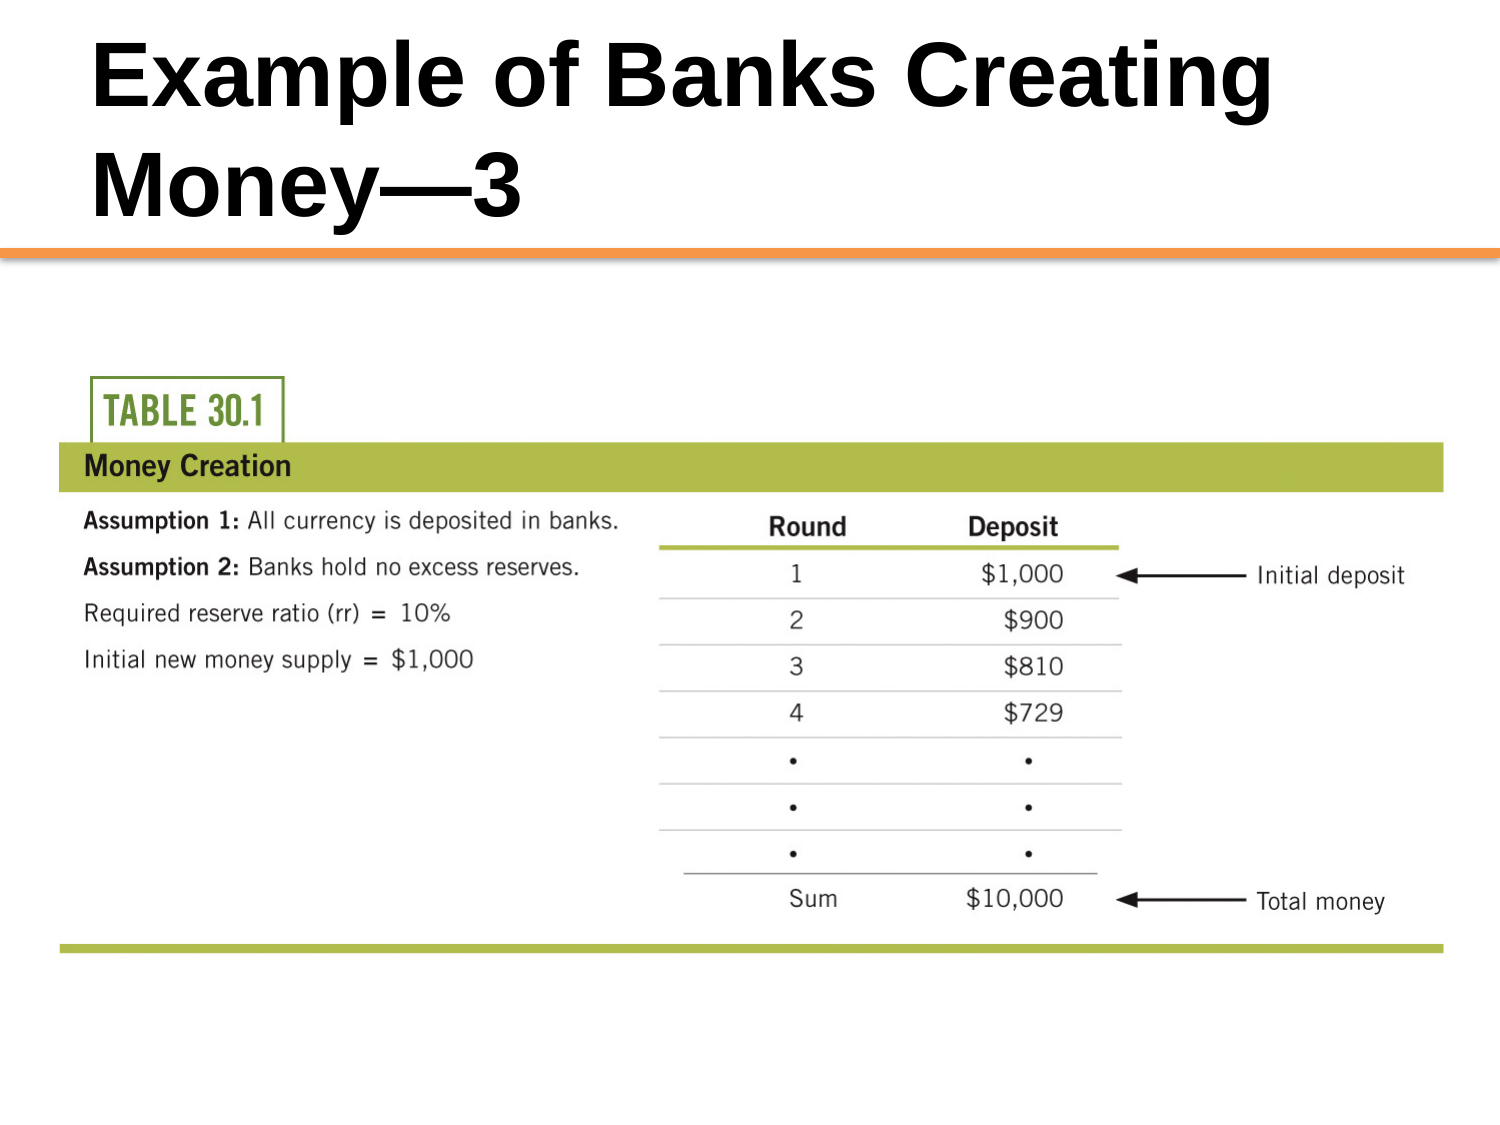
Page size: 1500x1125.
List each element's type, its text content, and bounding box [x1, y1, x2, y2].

title Example of Banks Creating Money—3 [75, 0, 1425, 251]
picture [50, 371, 1450, 959]
